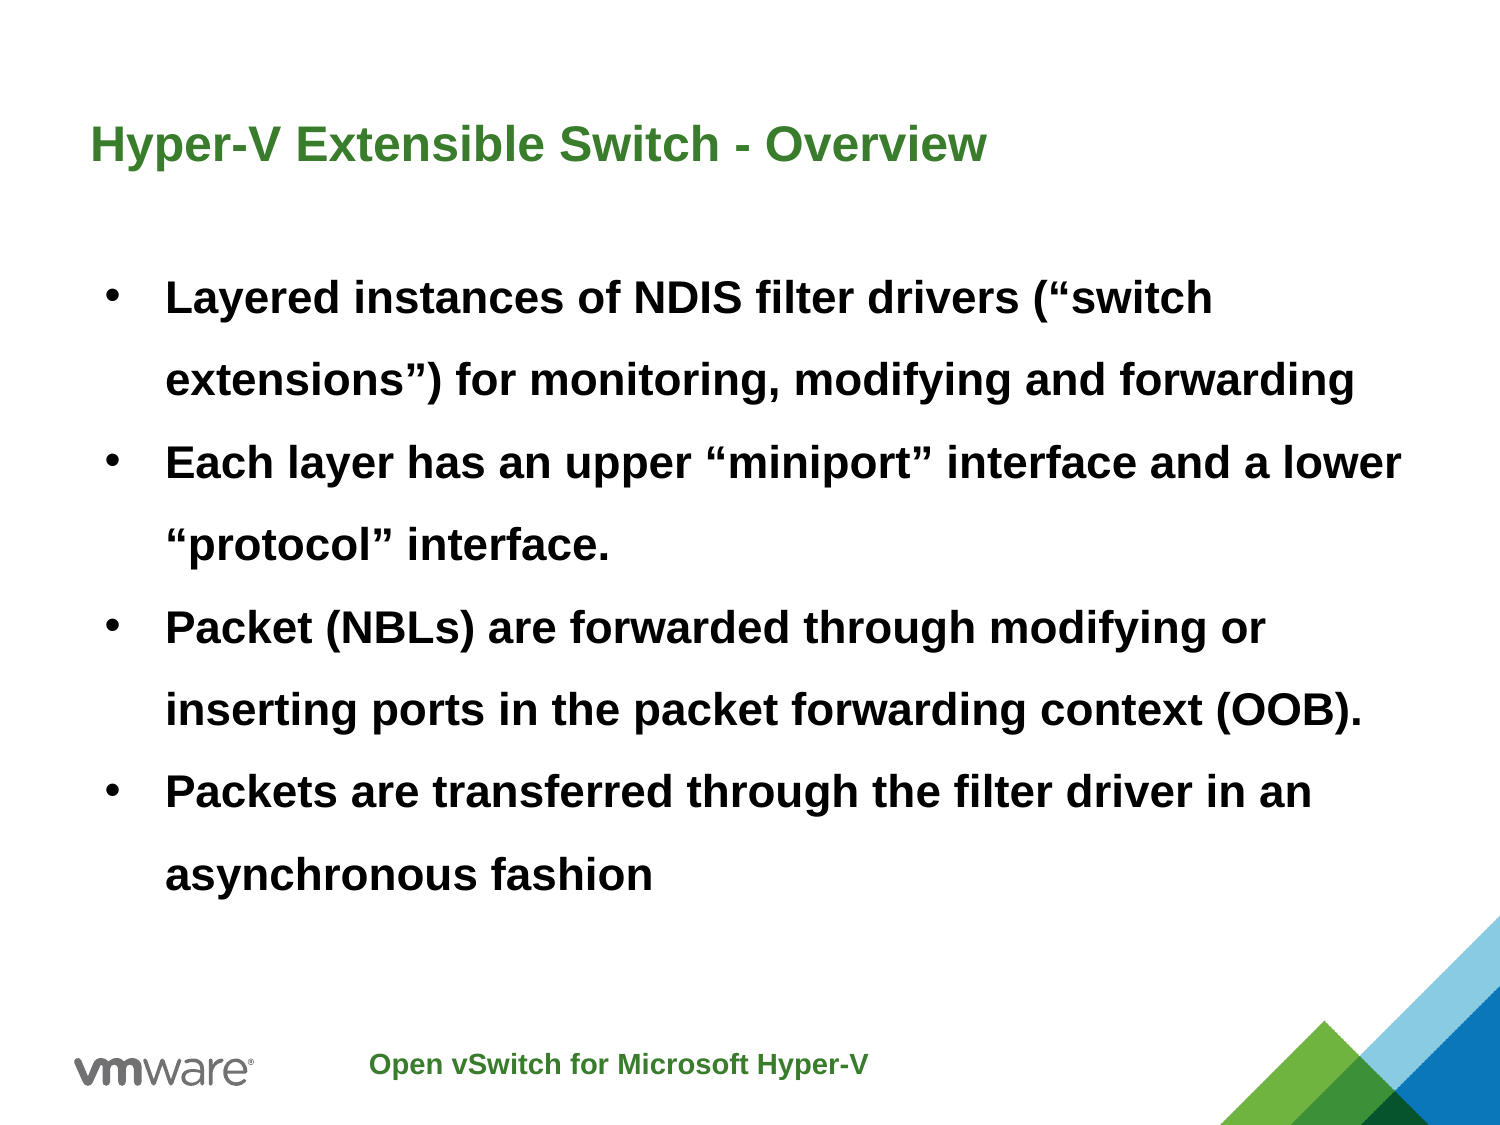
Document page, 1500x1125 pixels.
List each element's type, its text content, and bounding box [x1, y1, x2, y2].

list Layered instances of NDIS filter drivers (“switch extensions”) for monitoring, modifying and forwarding Each layer has an upper “miniport” interface and a lower “protocol” interface. Packet (NBLs) are forwarded through modifying or inserting ports in the packet forwarding context (OOB). Packets are transferred through the filter driver in an asynchronous fashion [75, 224, 1425, 988]
title Hyper-V Extensible Switch - Overview [75, 54, 1425, 188]
picture [1209, 912, 1500, 1125]
